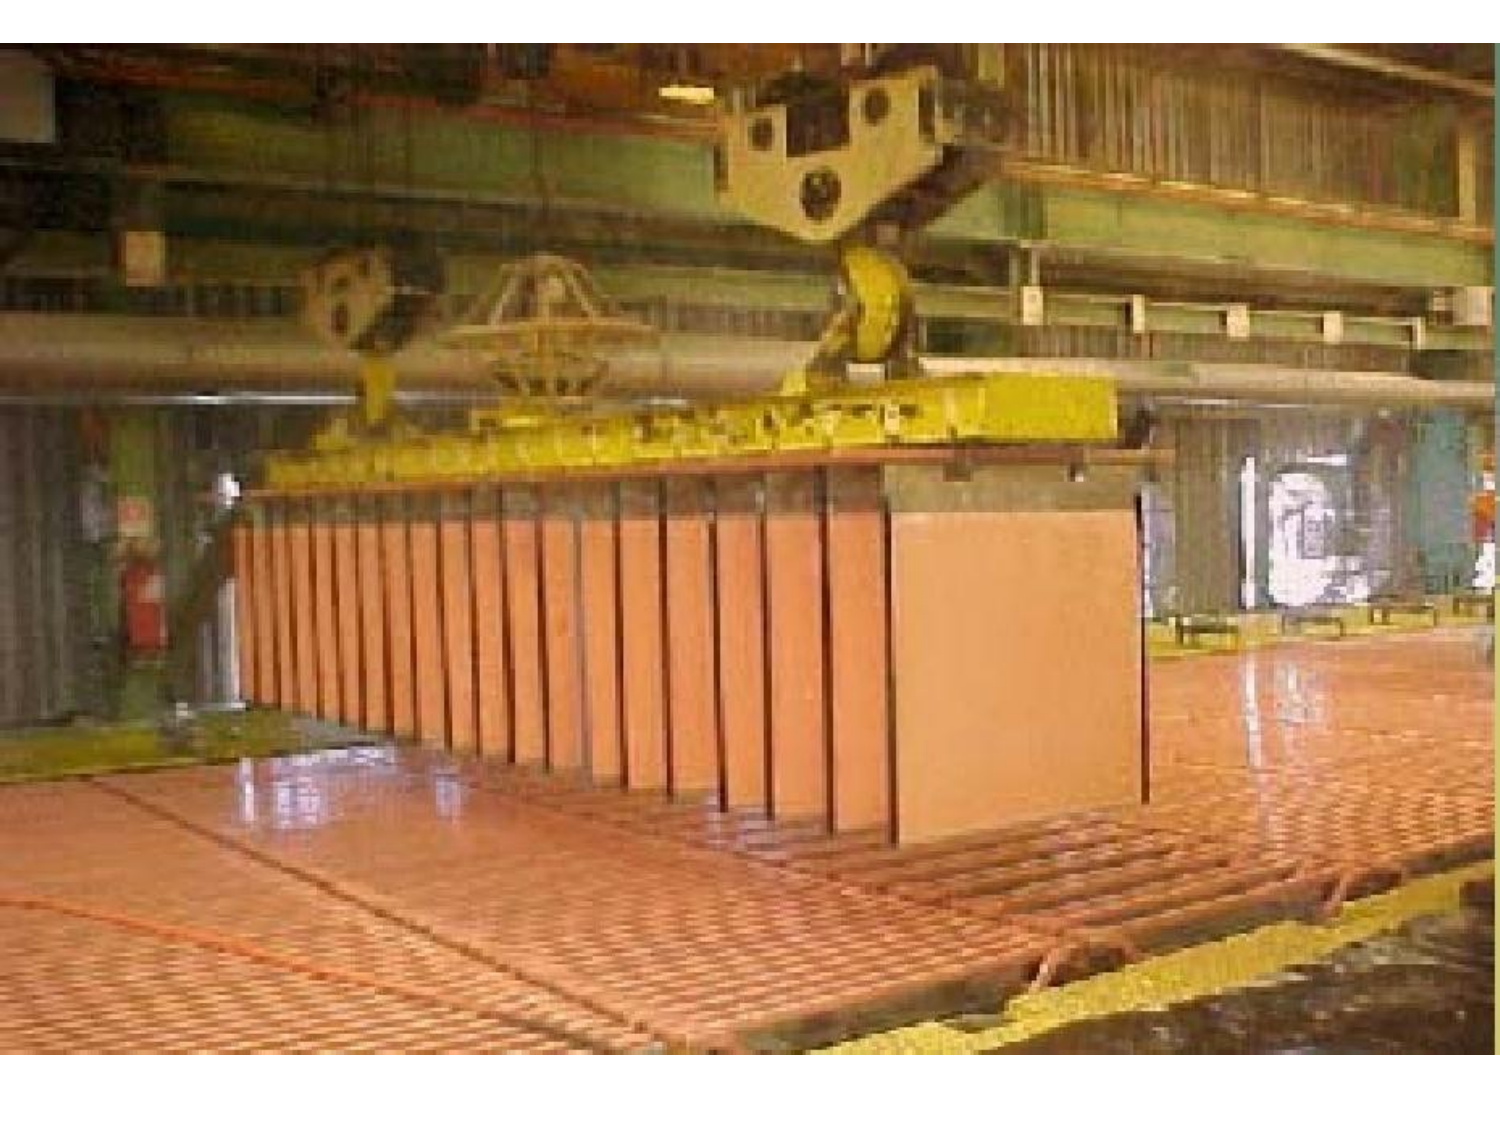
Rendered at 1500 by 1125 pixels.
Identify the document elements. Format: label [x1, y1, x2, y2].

text_box [0, 43, 1500, 1055]
